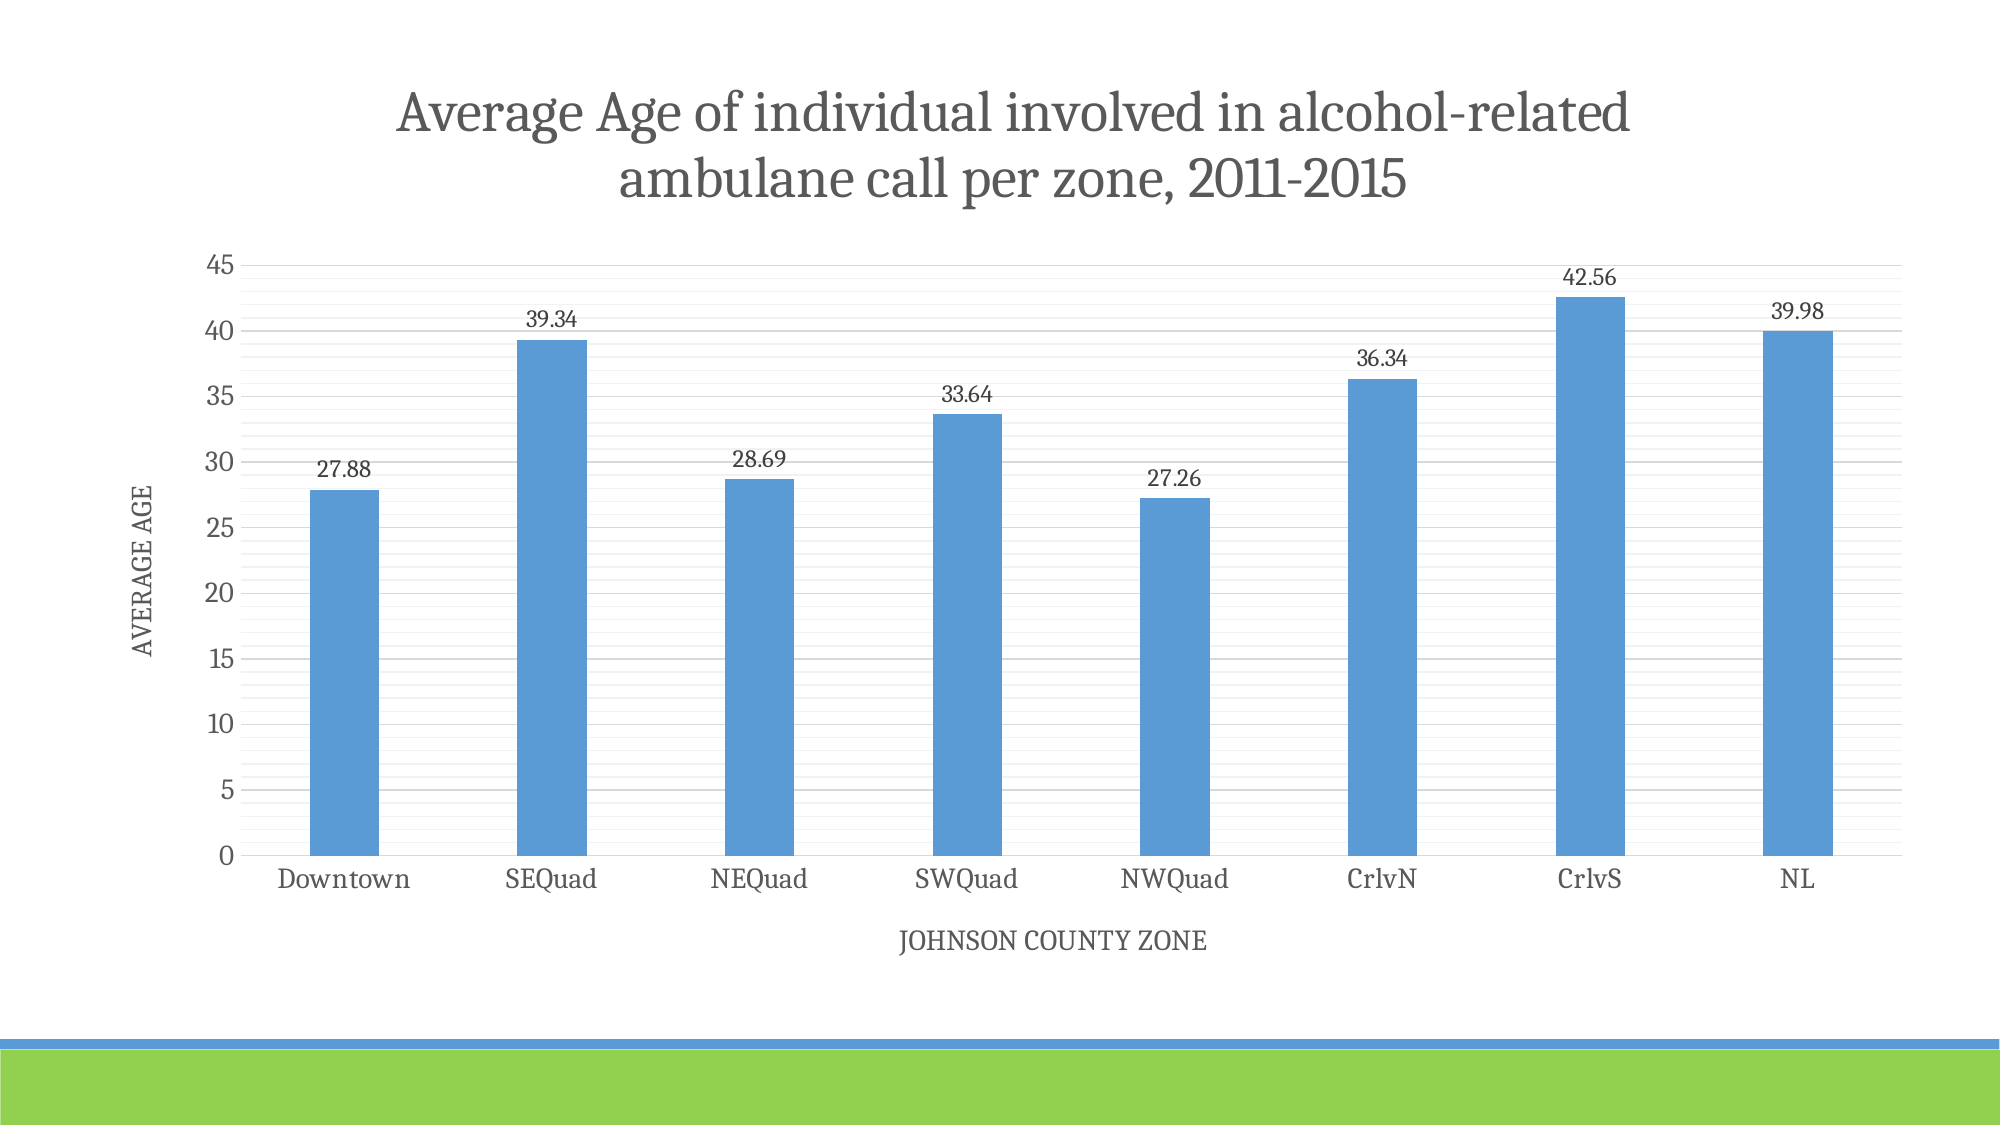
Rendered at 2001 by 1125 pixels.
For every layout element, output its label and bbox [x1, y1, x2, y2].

chart [88, 35, 1940, 993]
